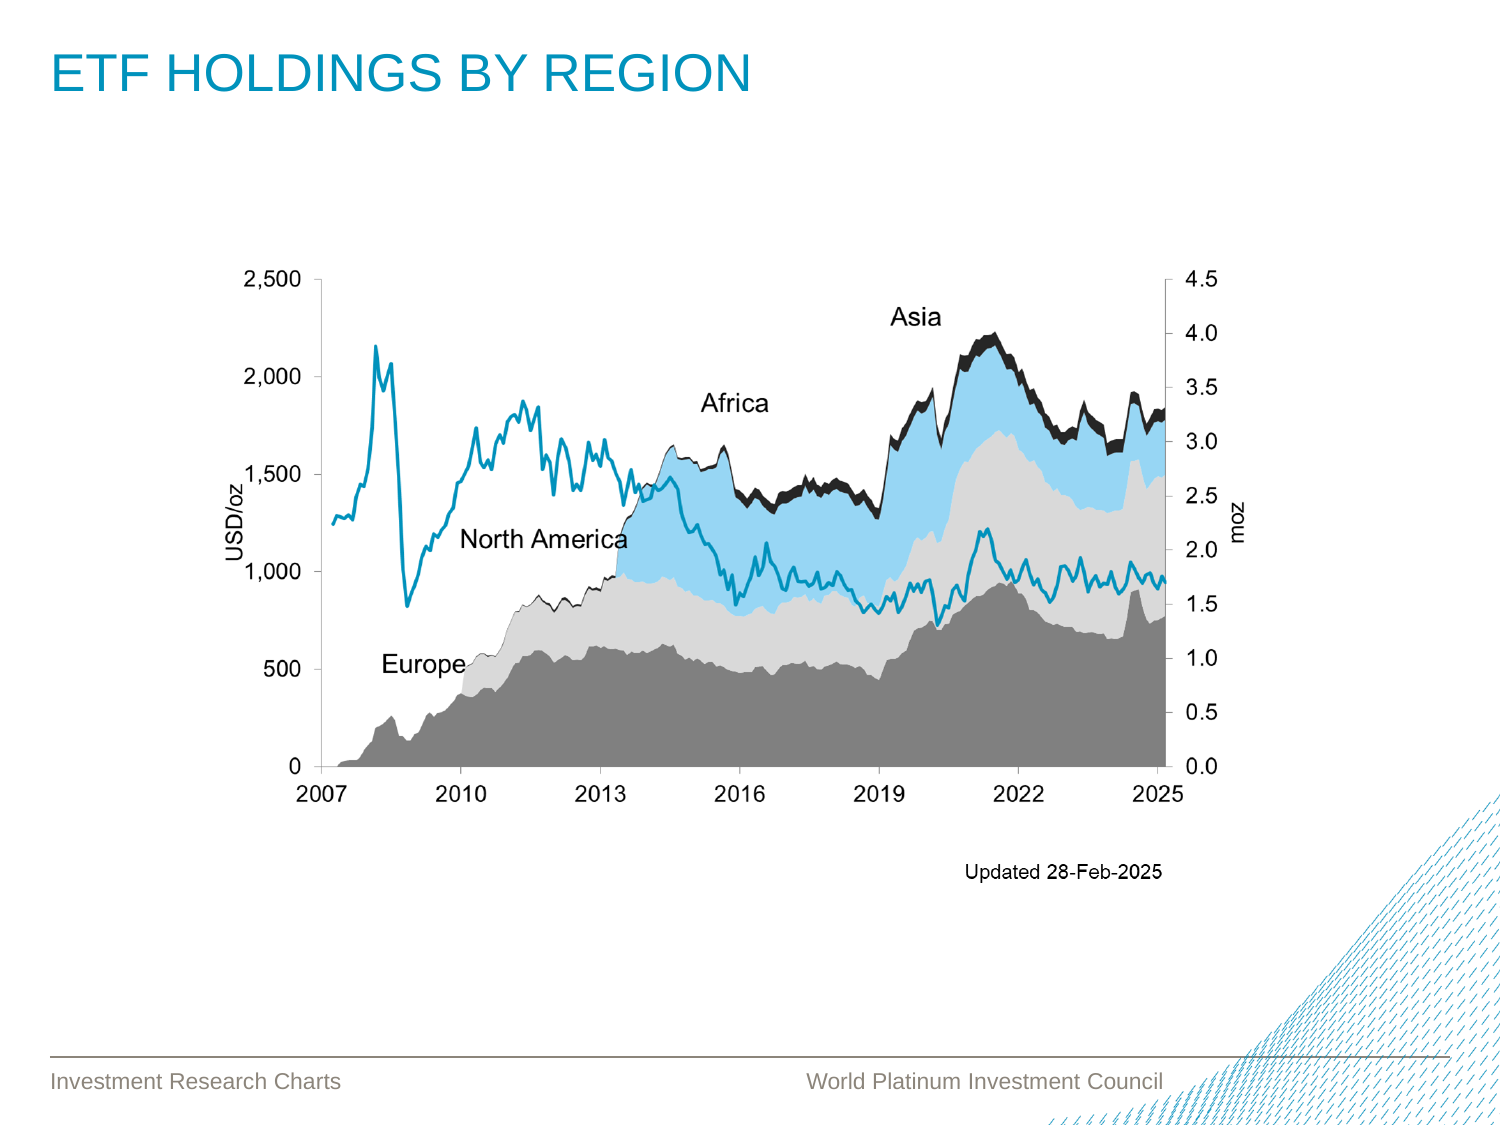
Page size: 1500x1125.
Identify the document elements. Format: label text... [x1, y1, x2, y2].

footer Investment Research Charts [50, 1066, 372, 1106]
title Etf holdings by region [50, 38, 1211, 202]
picture [218, 215, 1500, 1125]
